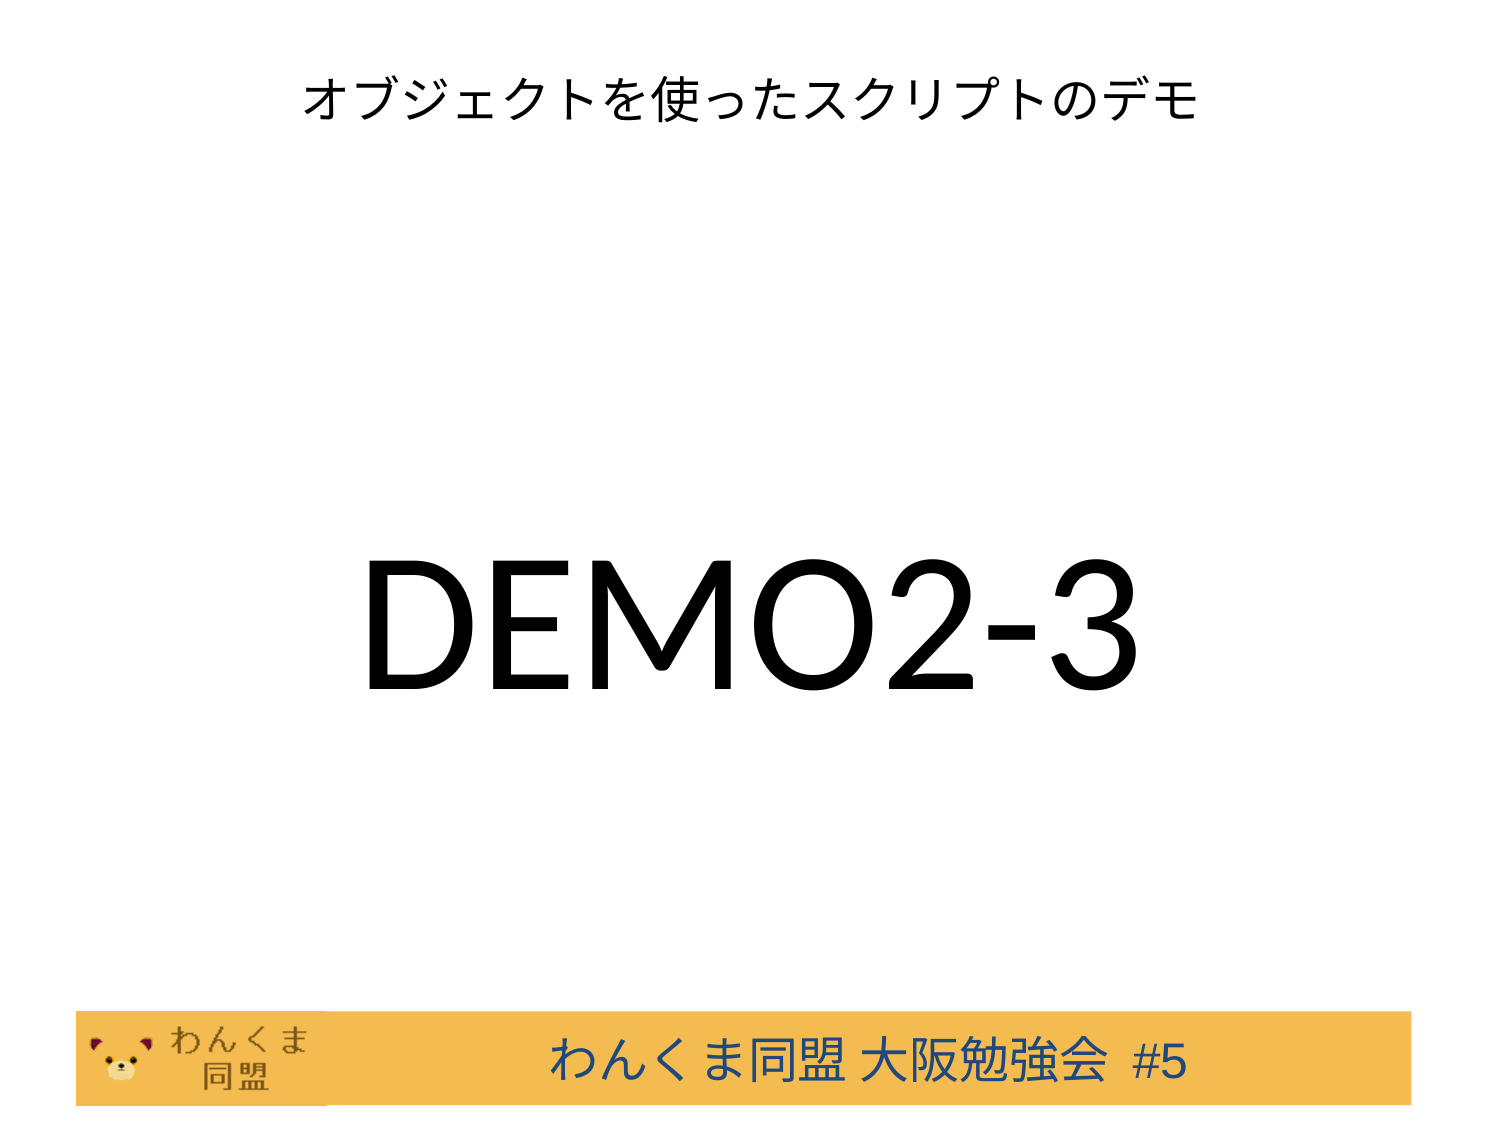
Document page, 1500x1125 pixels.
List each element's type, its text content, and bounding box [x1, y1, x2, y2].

picture [76, 1011, 324, 1106]
title オブジェクトを使ったスクリプトのデモ [75, 45, 1425, 153]
list DEMO2-3 [75, 175, 1425, 1005]
